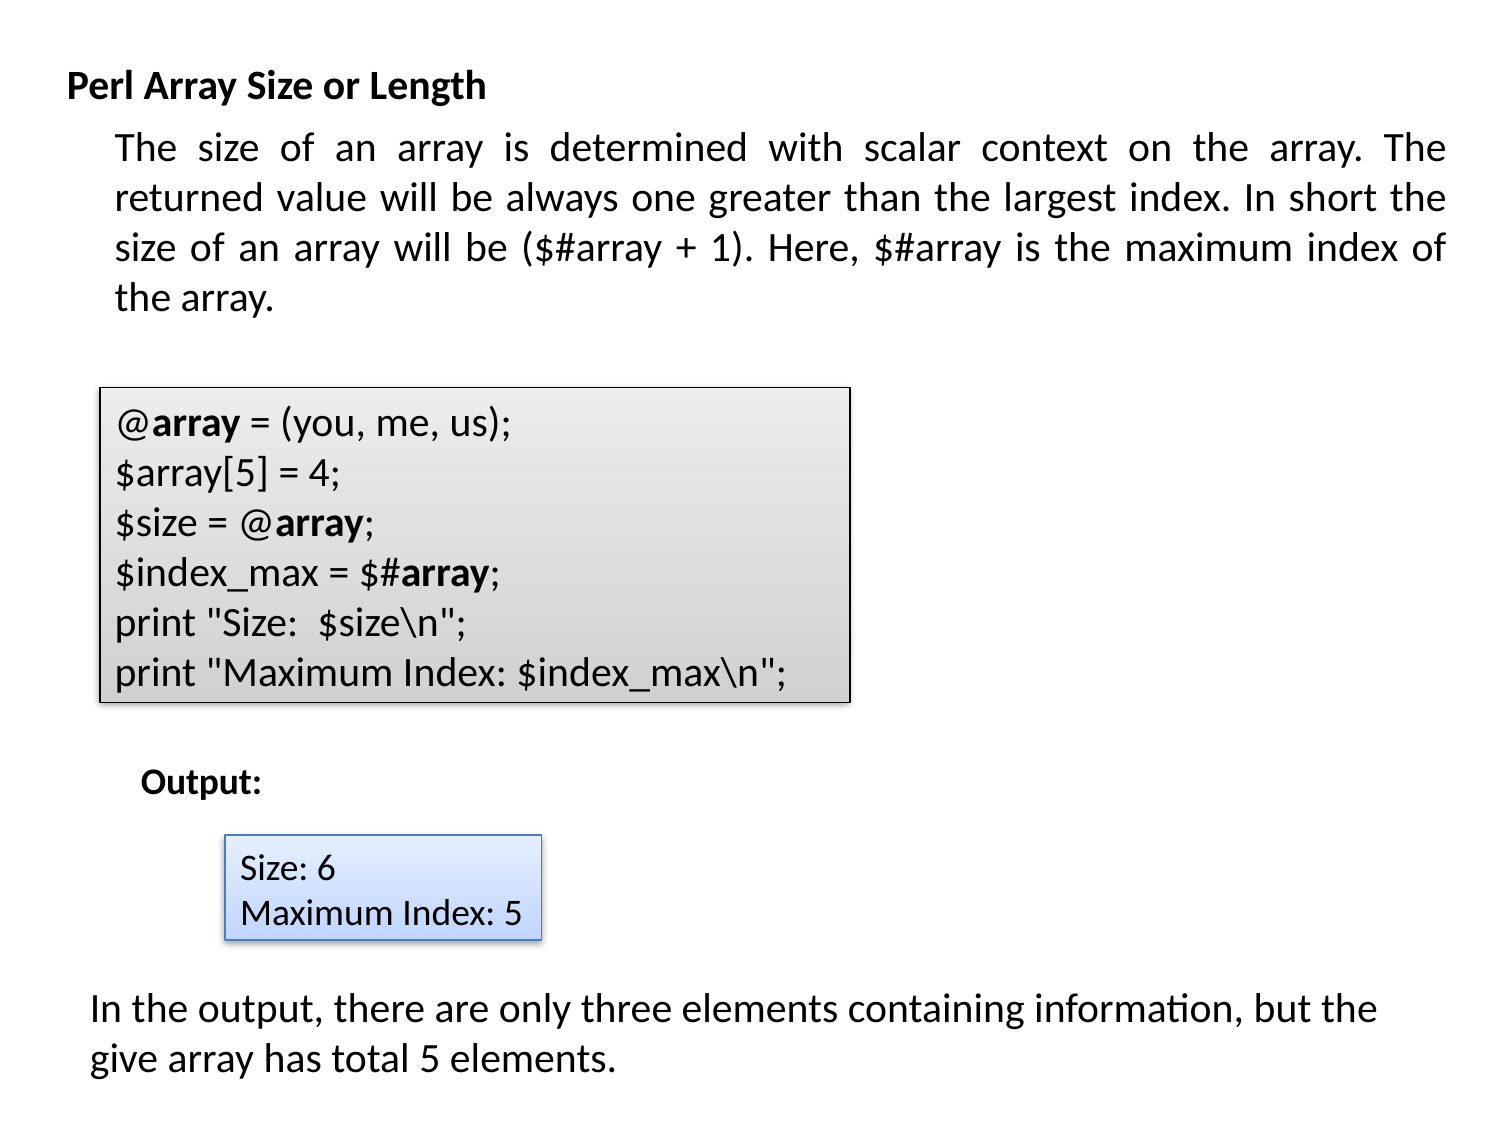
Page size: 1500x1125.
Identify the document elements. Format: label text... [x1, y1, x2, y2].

text_box The size of an array is determined with scalar context on the array. The returned value will be always one greater than the largest index. In short the size of an array will be ($#array + 1). Here, $#array is the maximum index of the array. [99, 112, 1463, 328]
text_box Perl Array Size or Length [52, 50, 503, 115]
text_box Output: [126, 749, 278, 810]
text_box @array = (you, me, us); $array[5] = 4; $size = @array; $index_max = $#array; print "Size: $size\n"; print "Maximum Index: $index_max\n"; [99, 387, 851, 703]
text_box Size: 6 Maximum Index: 5 [224, 834, 542, 941]
text_box In the output, there are only three elements containing information, but the give array has total 5 elements. [74, 973, 1425, 1089]
